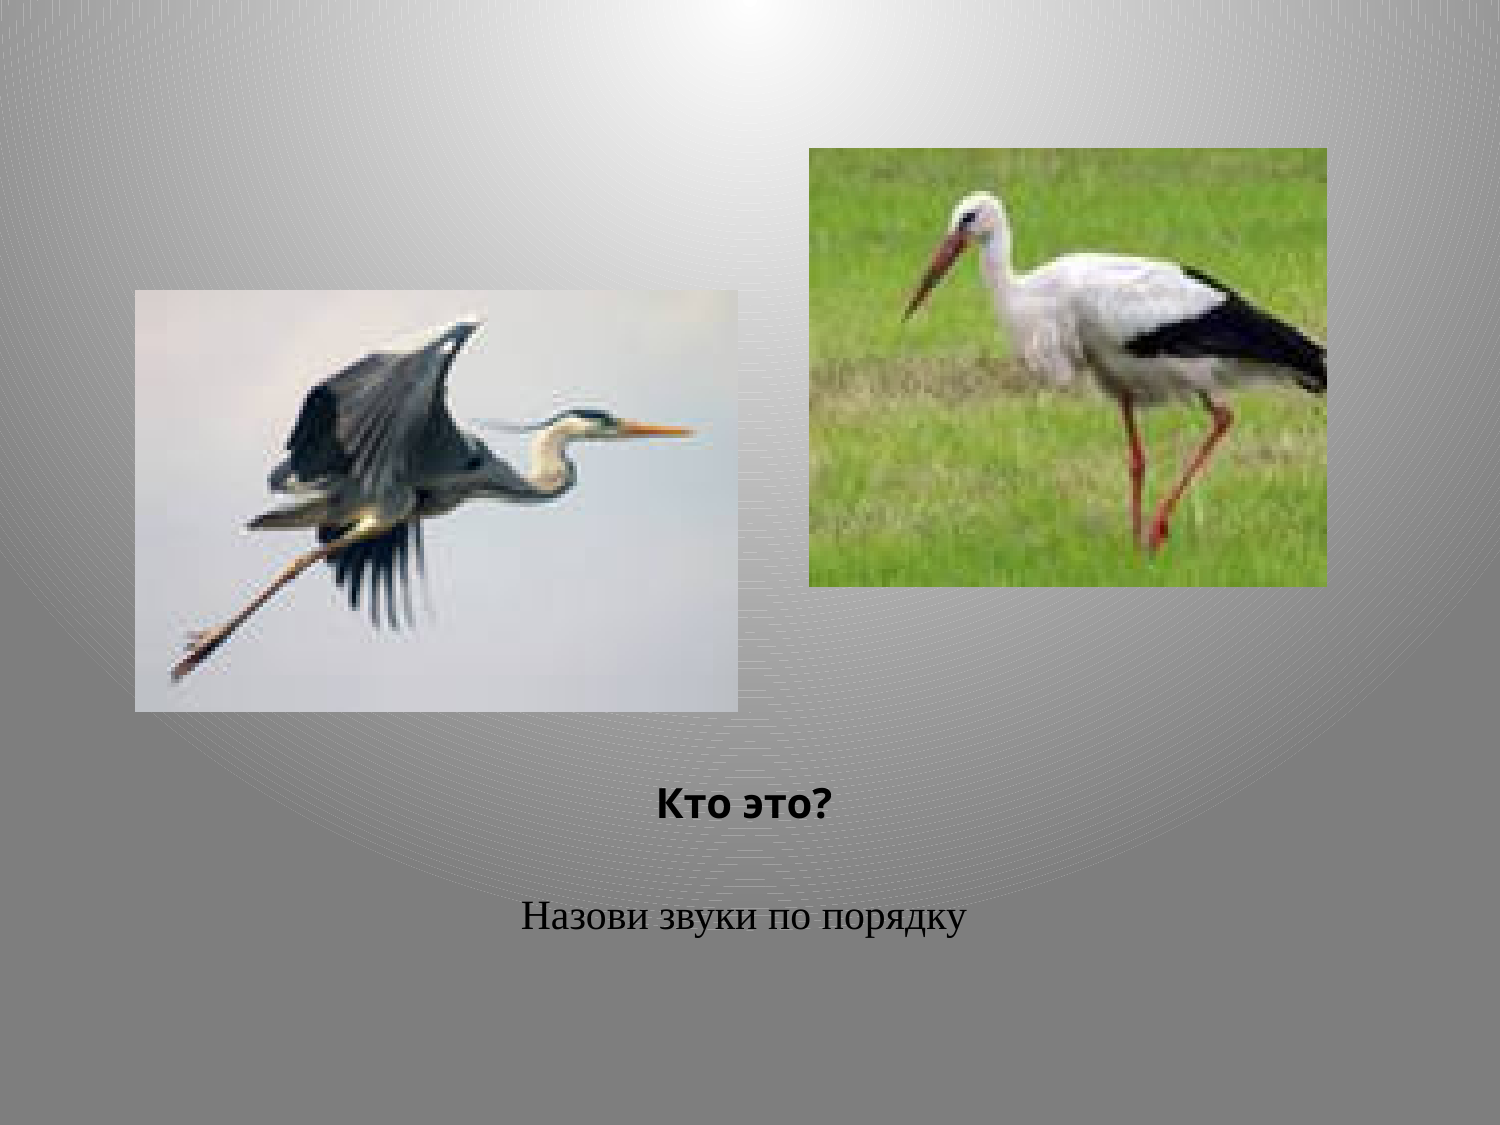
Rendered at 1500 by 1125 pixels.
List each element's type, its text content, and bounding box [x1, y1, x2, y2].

picture [135, 290, 738, 712]
picture [808, 148, 1327, 587]
title Кто это? [294, 739, 1194, 835]
list Назови звуки по порядку [294, 880, 1194, 1013]
